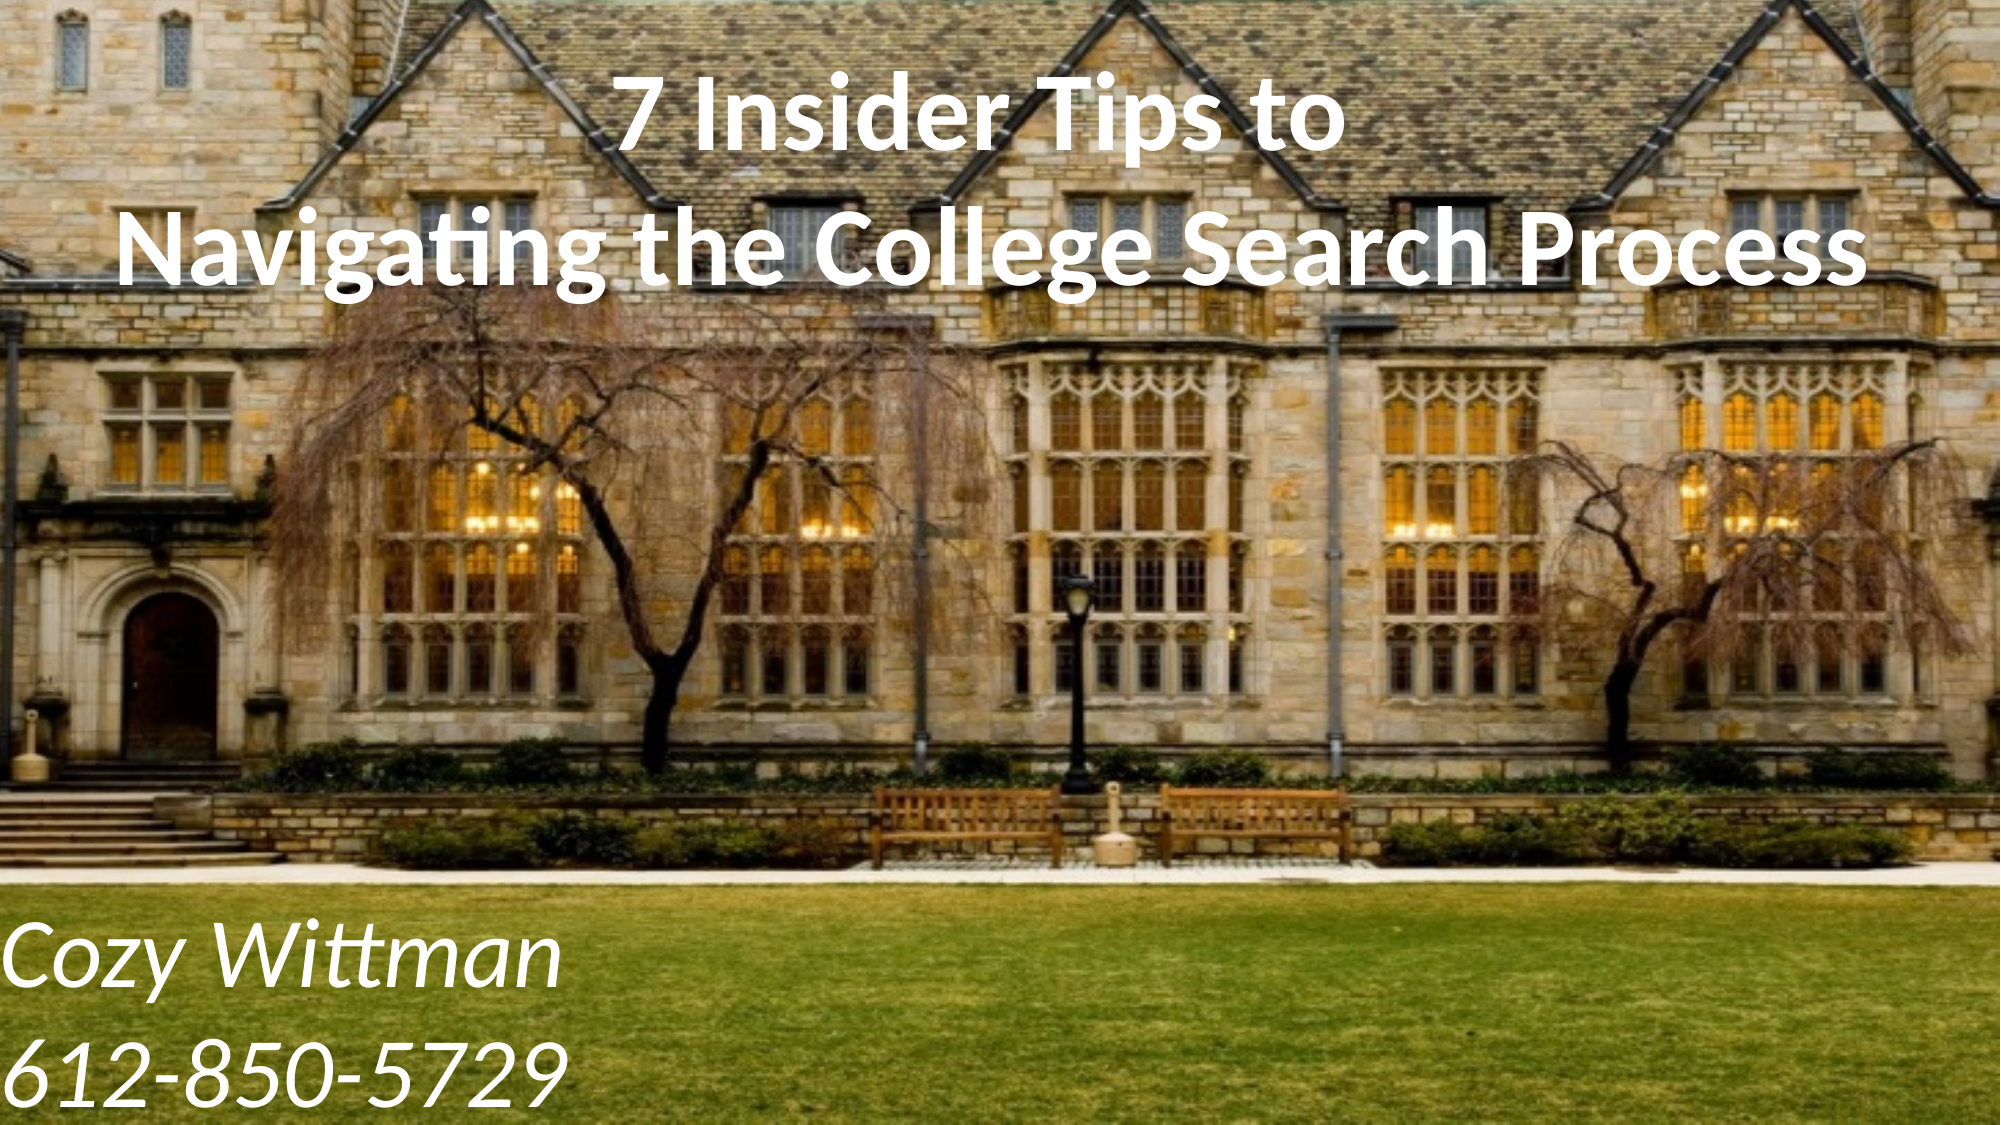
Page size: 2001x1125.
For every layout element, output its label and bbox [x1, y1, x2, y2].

list [0, 0, 2000, 1125]
